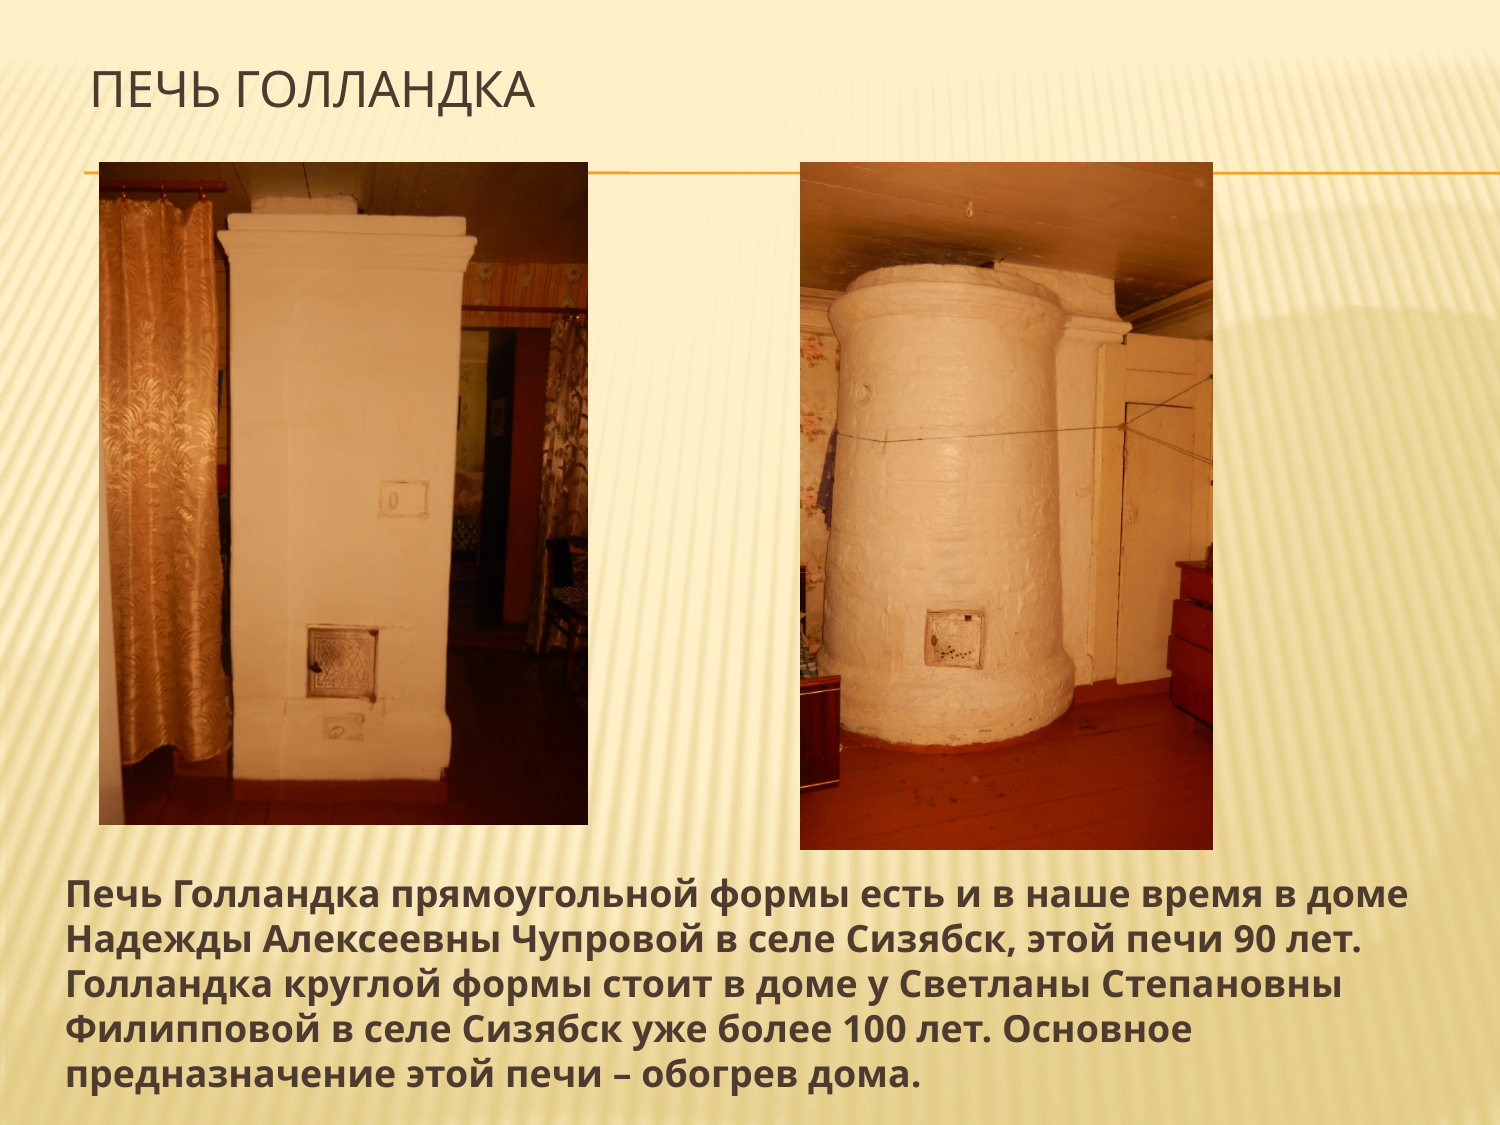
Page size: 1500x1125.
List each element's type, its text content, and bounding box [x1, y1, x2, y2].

picture [799, 162, 1213, 851]
title Печь голландка [75, 50, 1475, 125]
text_box Печь Голландка прямоугольной формы есть и в наше время в доме Надежды Алексеевны Чупровой в селе Сизябск, этой печи 90 лет. Голландка круглой формы стоит в доме у Светланы Степановны Филипповой в селе Сизябск уже более 100 лет. Основное предназначение этой печи – обогрев дома. [50, 862, 1450, 1103]
picture [99, 162, 588, 826]
